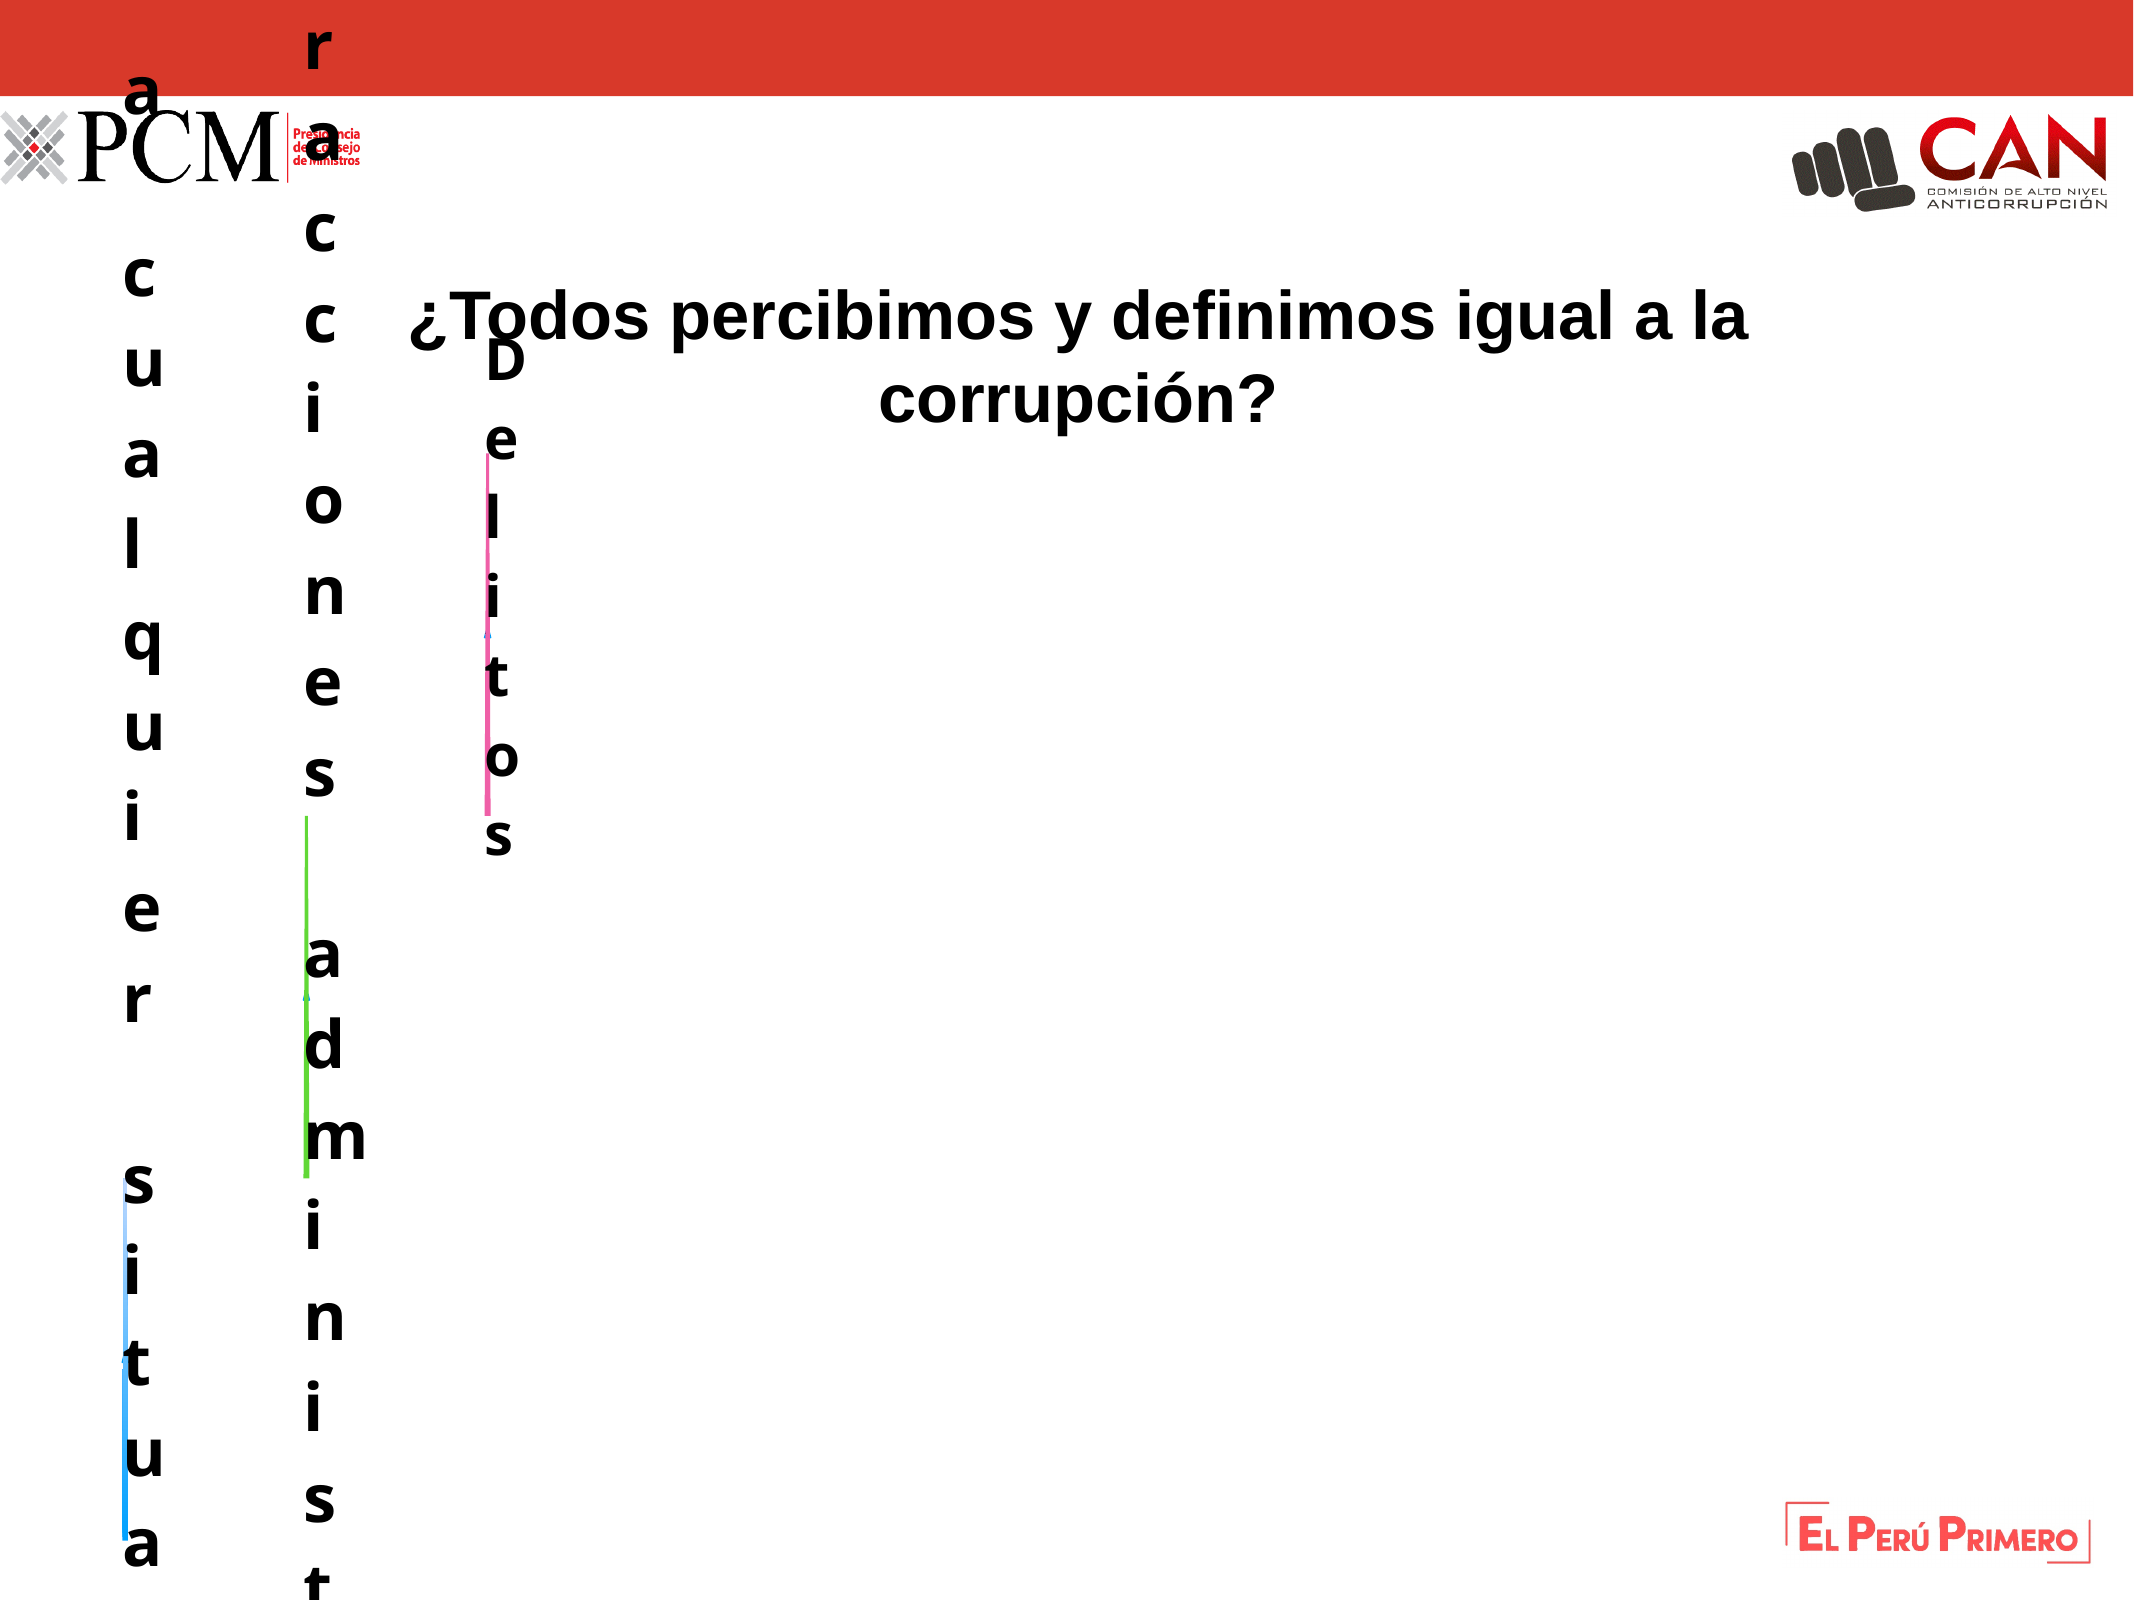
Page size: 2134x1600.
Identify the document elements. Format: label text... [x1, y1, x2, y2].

text_box ¿Todos percibimos y definimos igual a la corrupción? [341, 261, 1817, 445]
picture [1782, 109, 2117, 217]
picture [0, 109, 361, 186]
text_box [0, 0, 2134, 97]
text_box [33, 512, 2134, 1600]
